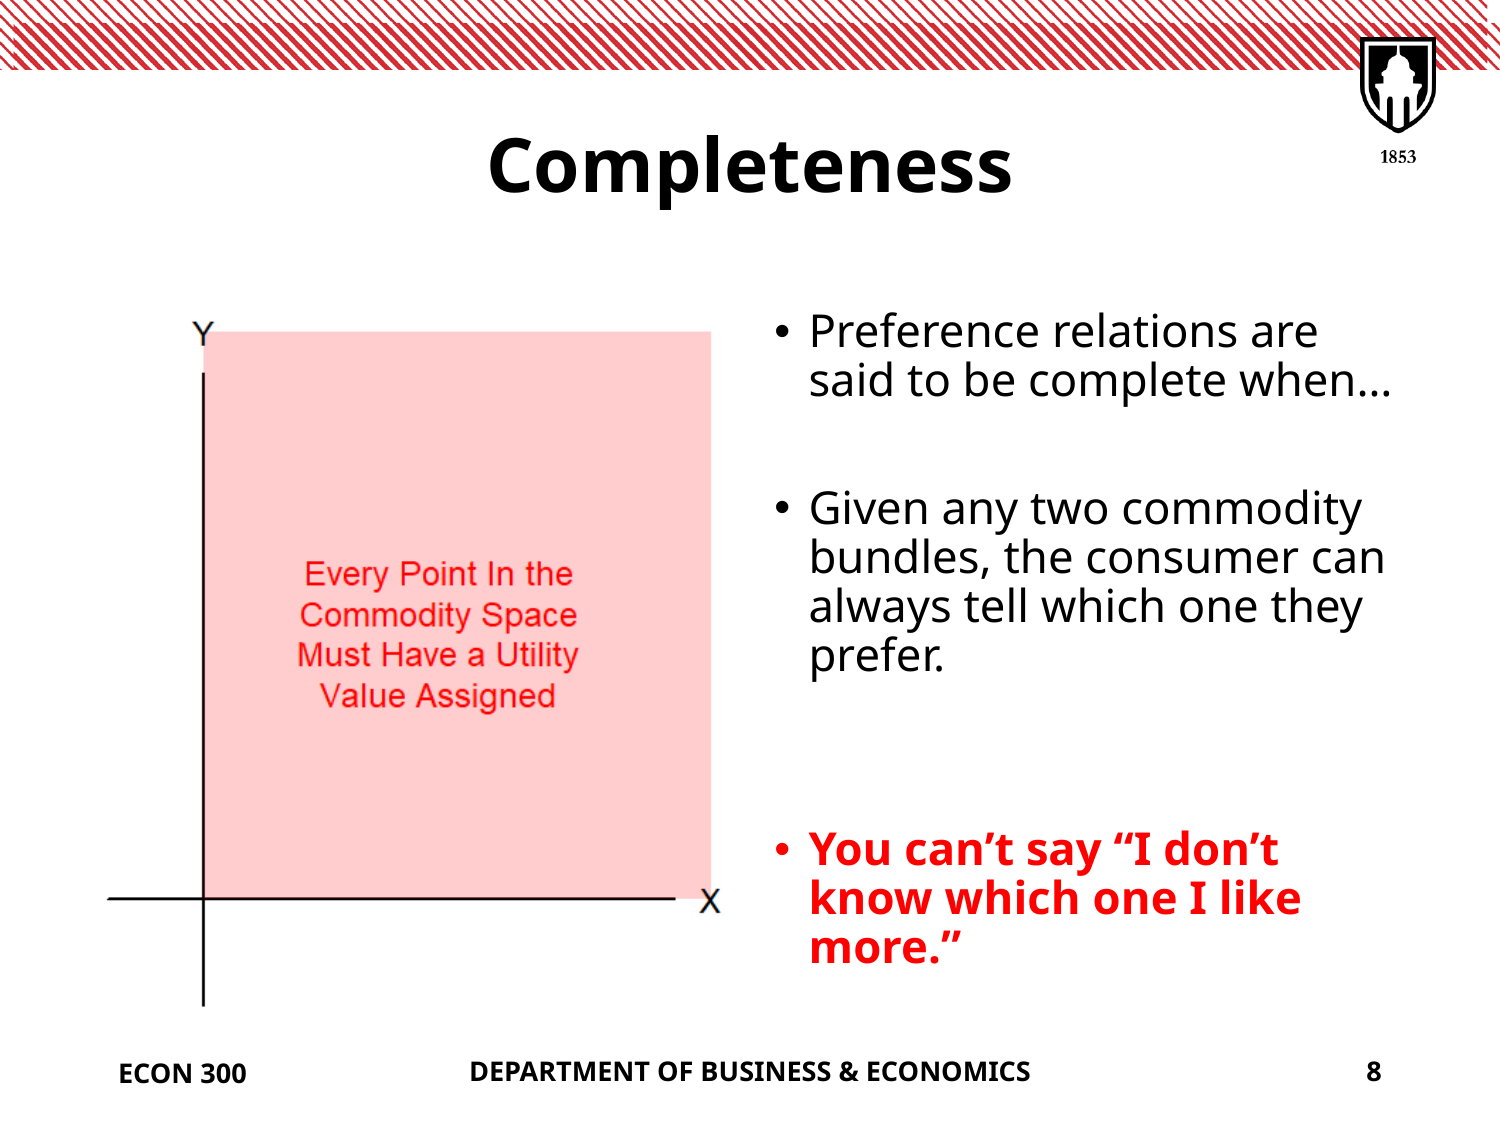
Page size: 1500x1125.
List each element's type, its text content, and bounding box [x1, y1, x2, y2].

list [103, 302, 741, 1011]
slide_number ECON 300 [103, 1042, 277, 1103]
title Completeness [103, 59, 1397, 278]
picture [0, 0, 1500, 163]
footer DEPARTMENT OF BUSINESS & ECONOMICS [277, 1042, 1059, 1103]
slide_number 8 [1059, 1042, 1397, 1103]
